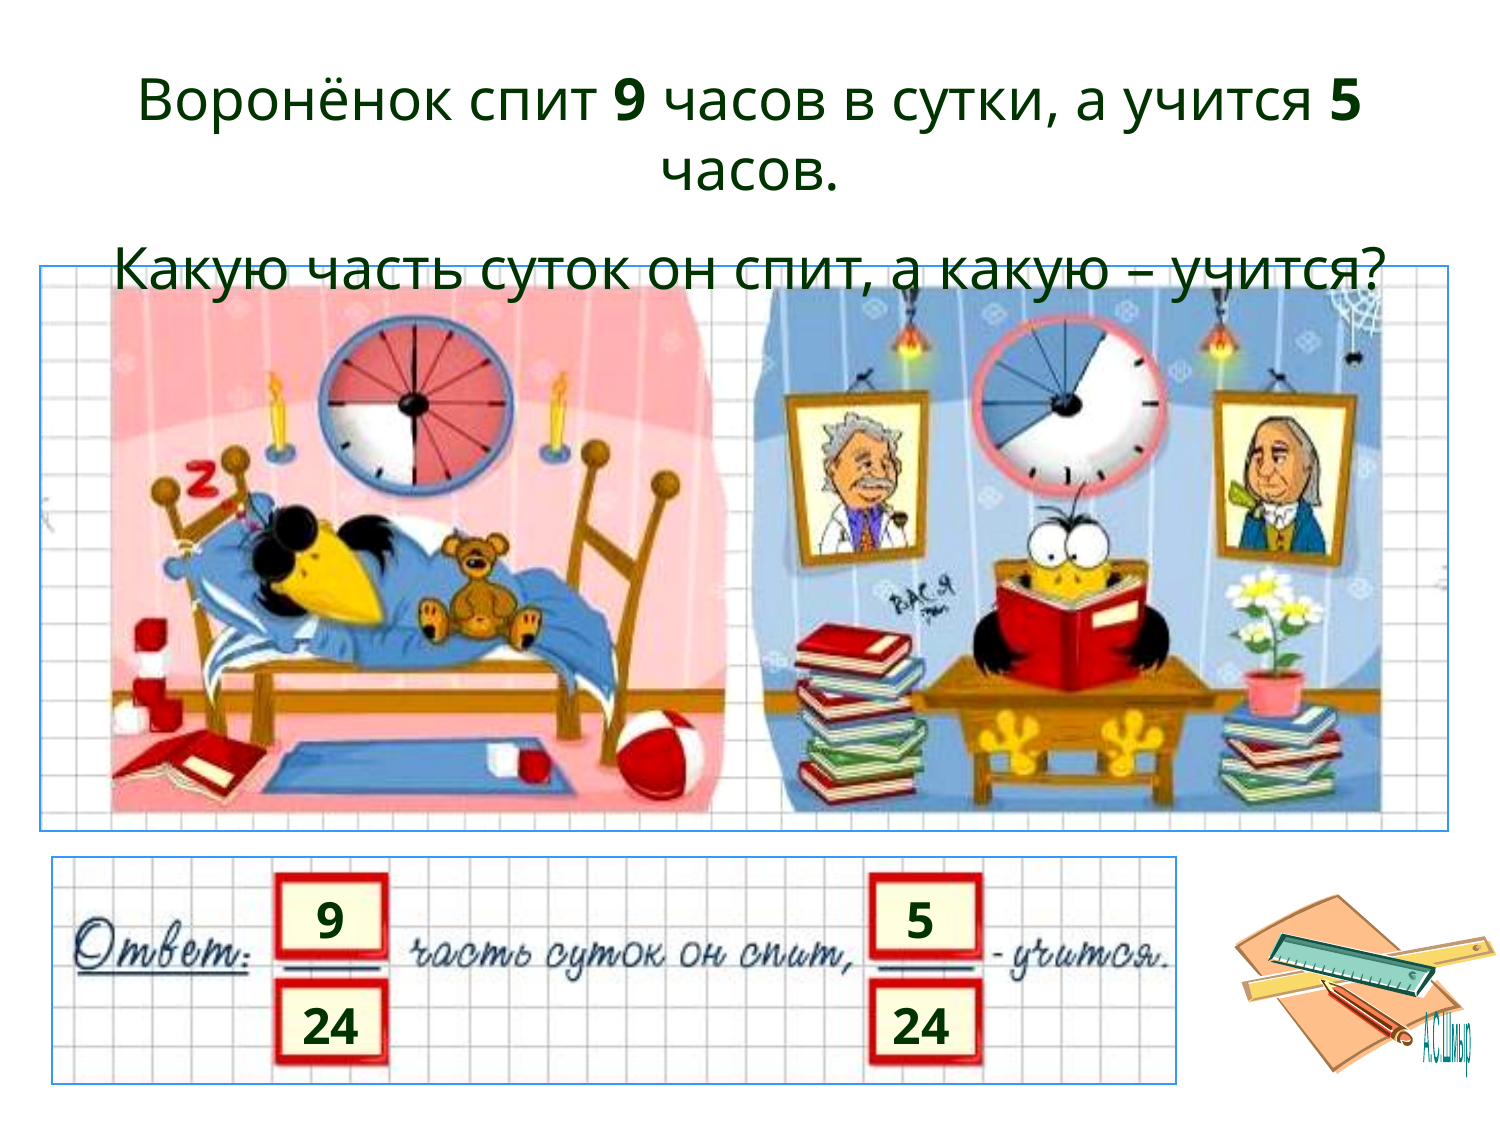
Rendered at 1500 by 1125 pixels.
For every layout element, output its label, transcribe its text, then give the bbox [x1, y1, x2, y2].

text_box Воронёнок спит 9 часов в сутки, а учится 5 часов. Какую часть суток он спит, а какую – учится? [29, 54, 1471, 309]
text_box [265, 881, 396, 1063]
picture [40, 266, 1448, 831]
picture [52, 857, 1176, 1084]
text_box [855, 881, 987, 1063]
